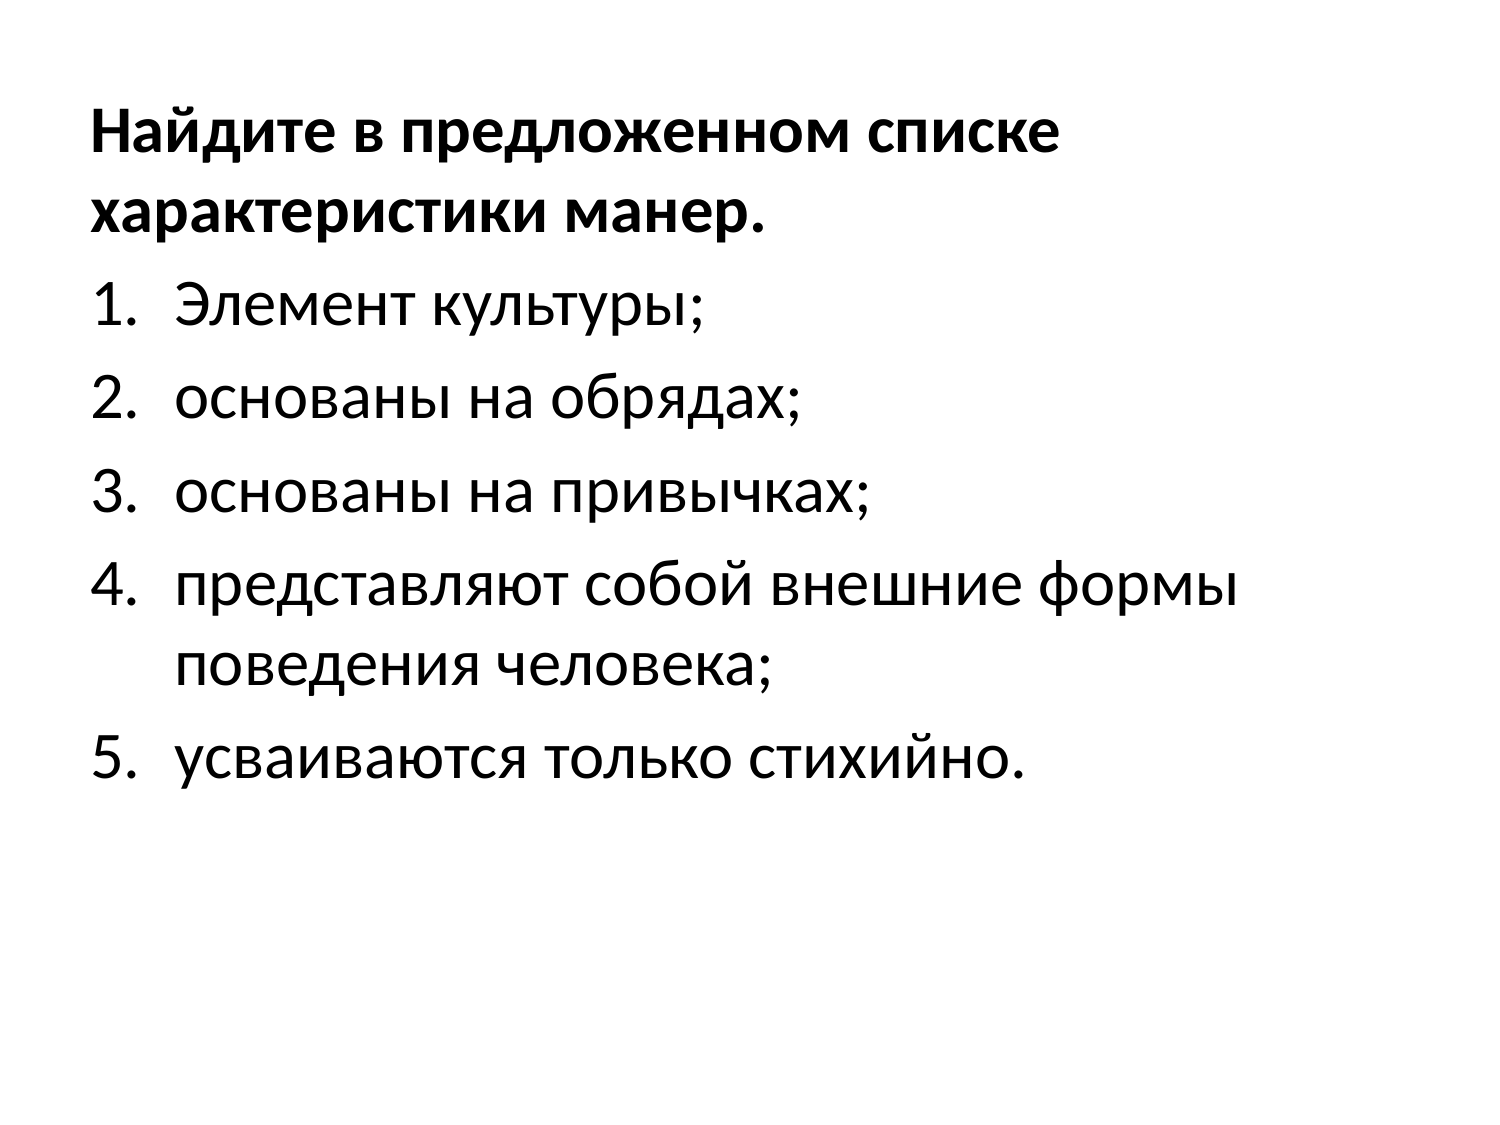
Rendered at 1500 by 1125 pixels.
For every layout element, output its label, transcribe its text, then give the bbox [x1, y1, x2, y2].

list Найдите в предложенном списке характеристики манер. Элемент культуры; основаны на обрядах; основаны на привычках; представляют собой внешние формы поведения человека; усваиваются только стихийно. [75, 78, 1425, 1005]
